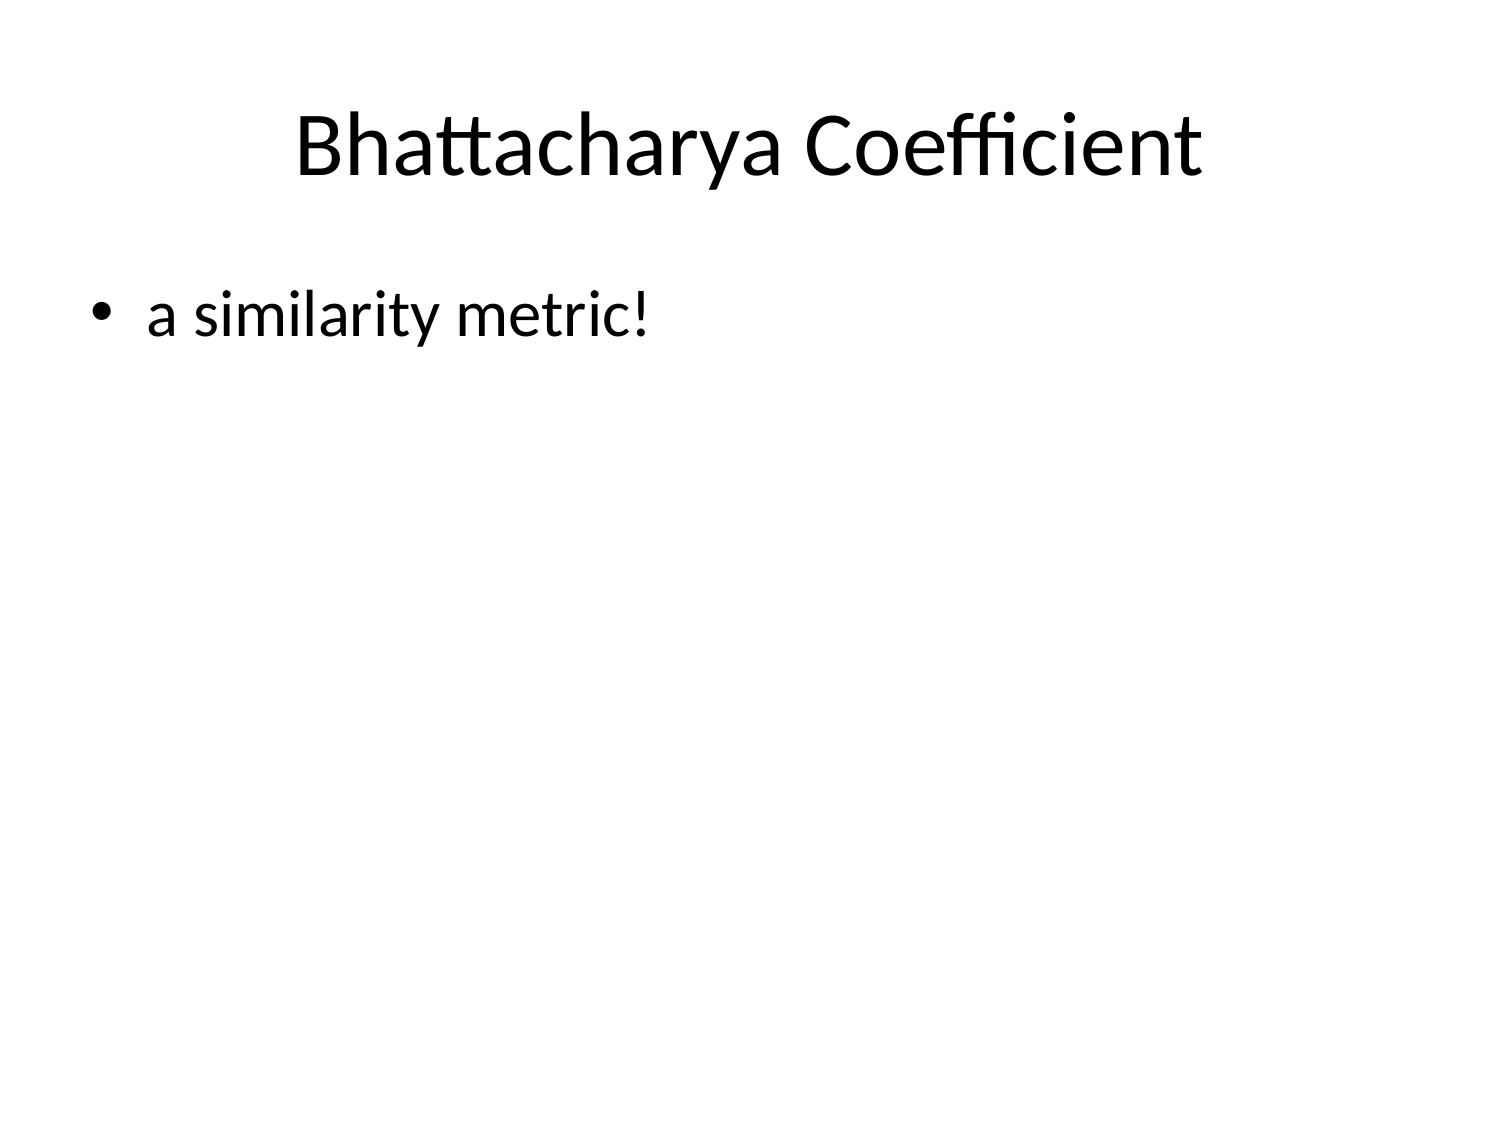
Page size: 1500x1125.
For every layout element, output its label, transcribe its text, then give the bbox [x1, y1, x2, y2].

title Bhattacharya Coefficient [74, 44, 1426, 233]
list a similarity metric! [74, 262, 1426, 1006]
